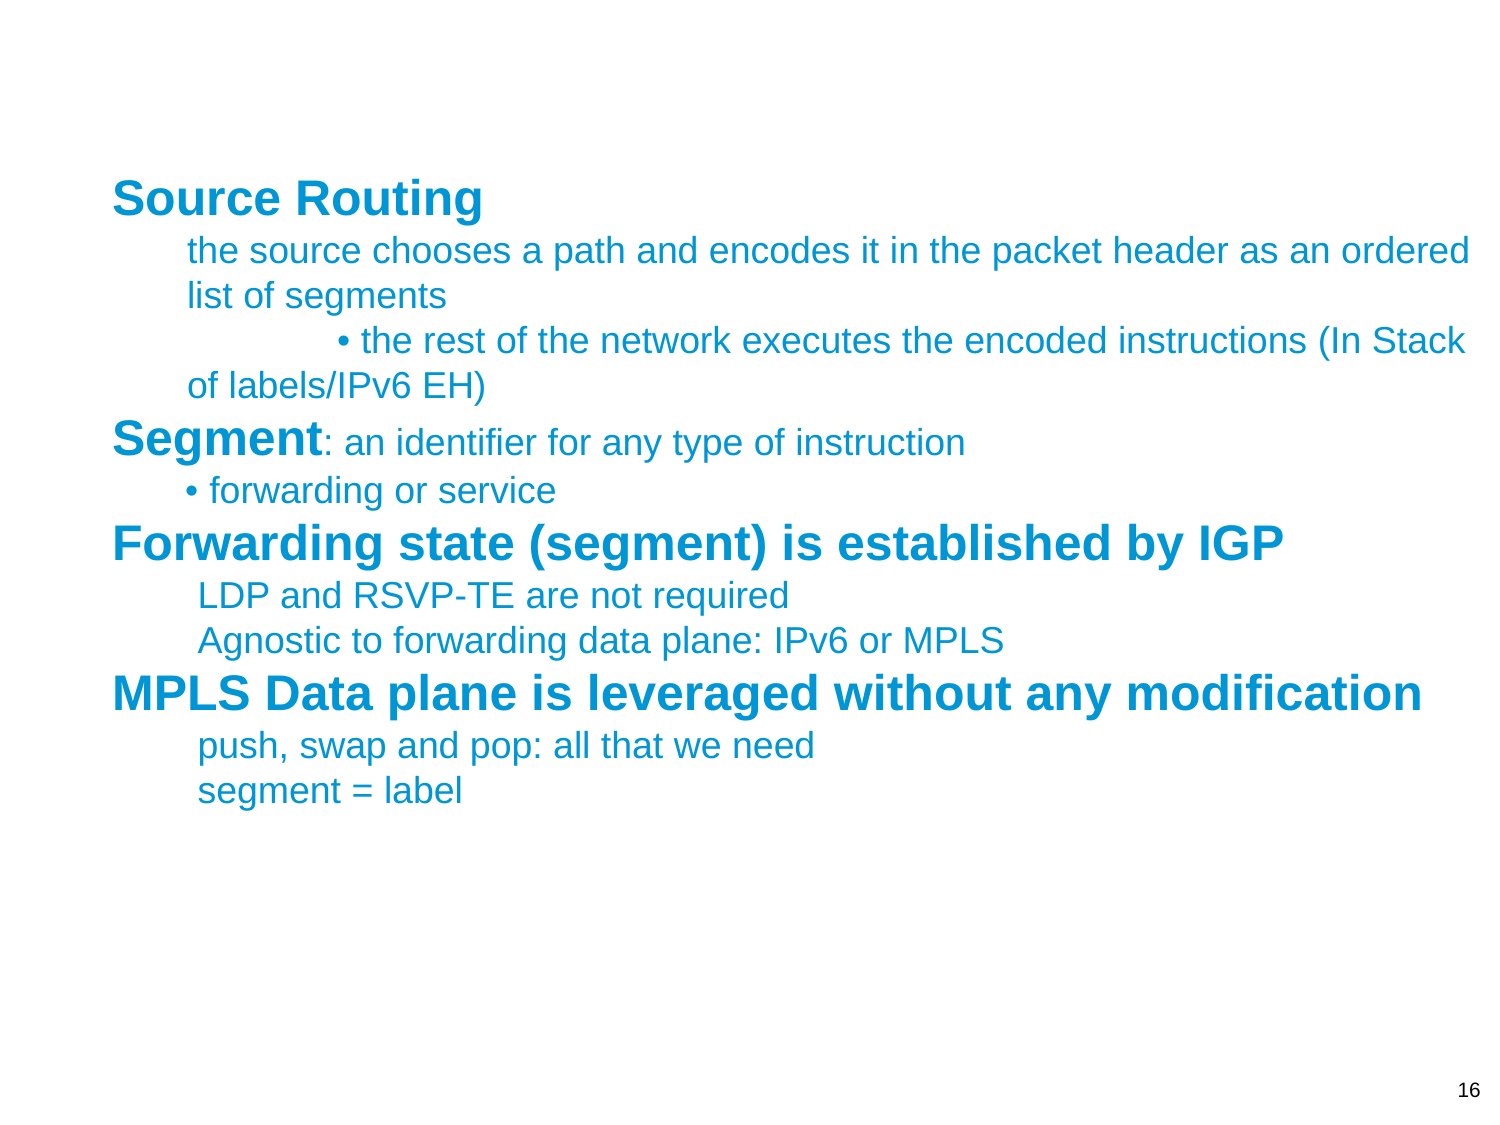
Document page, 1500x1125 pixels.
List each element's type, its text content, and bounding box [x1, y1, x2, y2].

list Source Routing the source chooses a path and encodes it in the packet header as an ordered list of segments • the rest of the network executes the encoded instructions (In Stack of labels/IPv6 EH) Segment: an identifier for any type of instruction • forwarding or service Forwarding state (segment) is established by IGP LDP and RSVP-TE are not required Agnostic to forwarding data plane: IPv6 or MPLS MPLS Data plane is leveraged without any modification push, swap and pop: all that we need segment = label [97, 158, 1500, 956]
